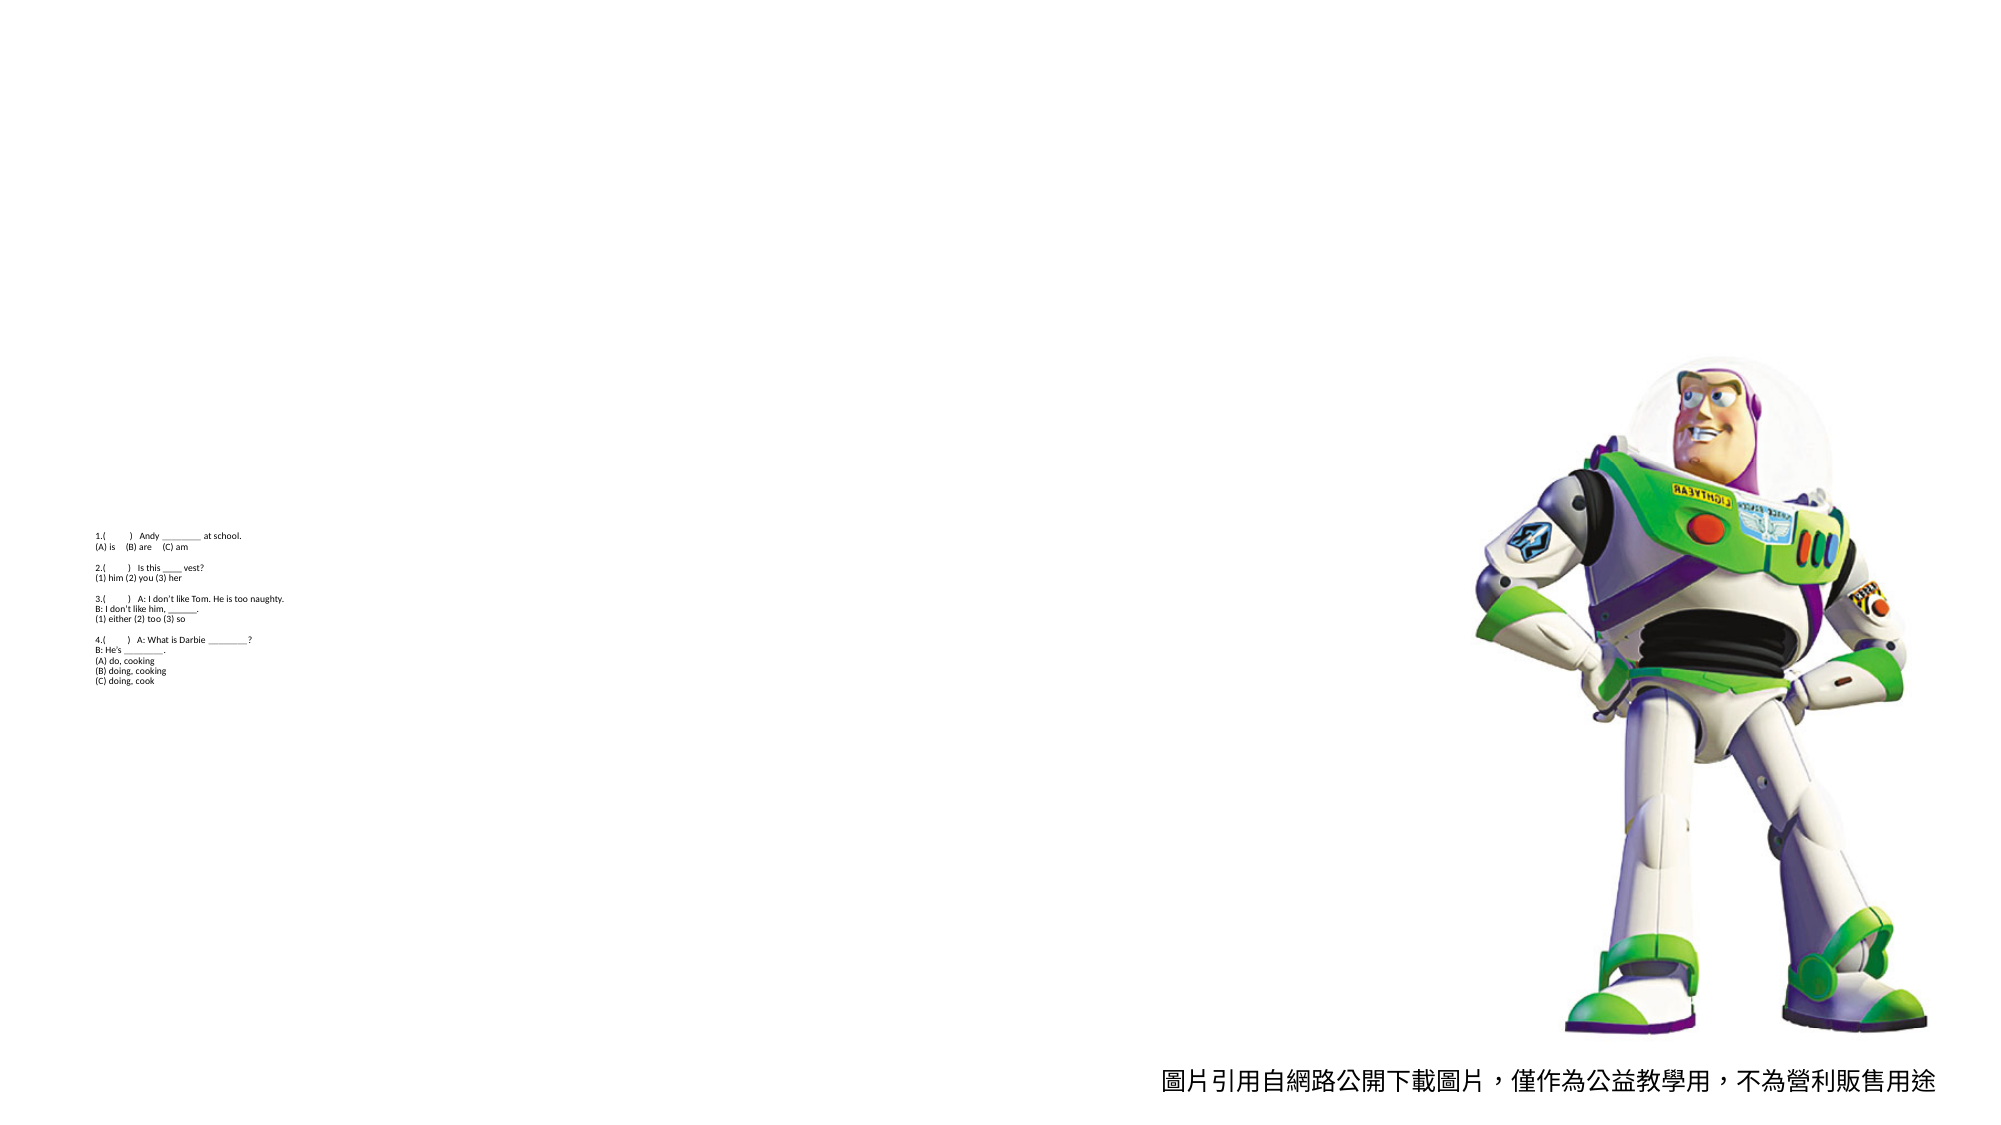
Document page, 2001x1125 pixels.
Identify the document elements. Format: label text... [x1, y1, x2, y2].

title 1.( ) Andy ＿＿＿＿ at school. (A) is (B) are (C) am 2.( ) Is this ____ vest? (1) him (2) you (3) her 3.( ) A: I don’t like Tom. He is too naughty. B: I don’t like him, ______. (1) either (2) too (3) so 4.( ) A: What is Darbie ＿＿＿＿? B: He’s ＿＿＿＿. (A) do, cooking (B) doing, cooking (C) doing, cook [80, 510, 1459, 728]
text_box 圖片引用自網路公開下載圖片，僅作為公益教學用，不為營利販售用途 [1147, 1058, 1952, 1104]
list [1459, 344, 1956, 1059]
